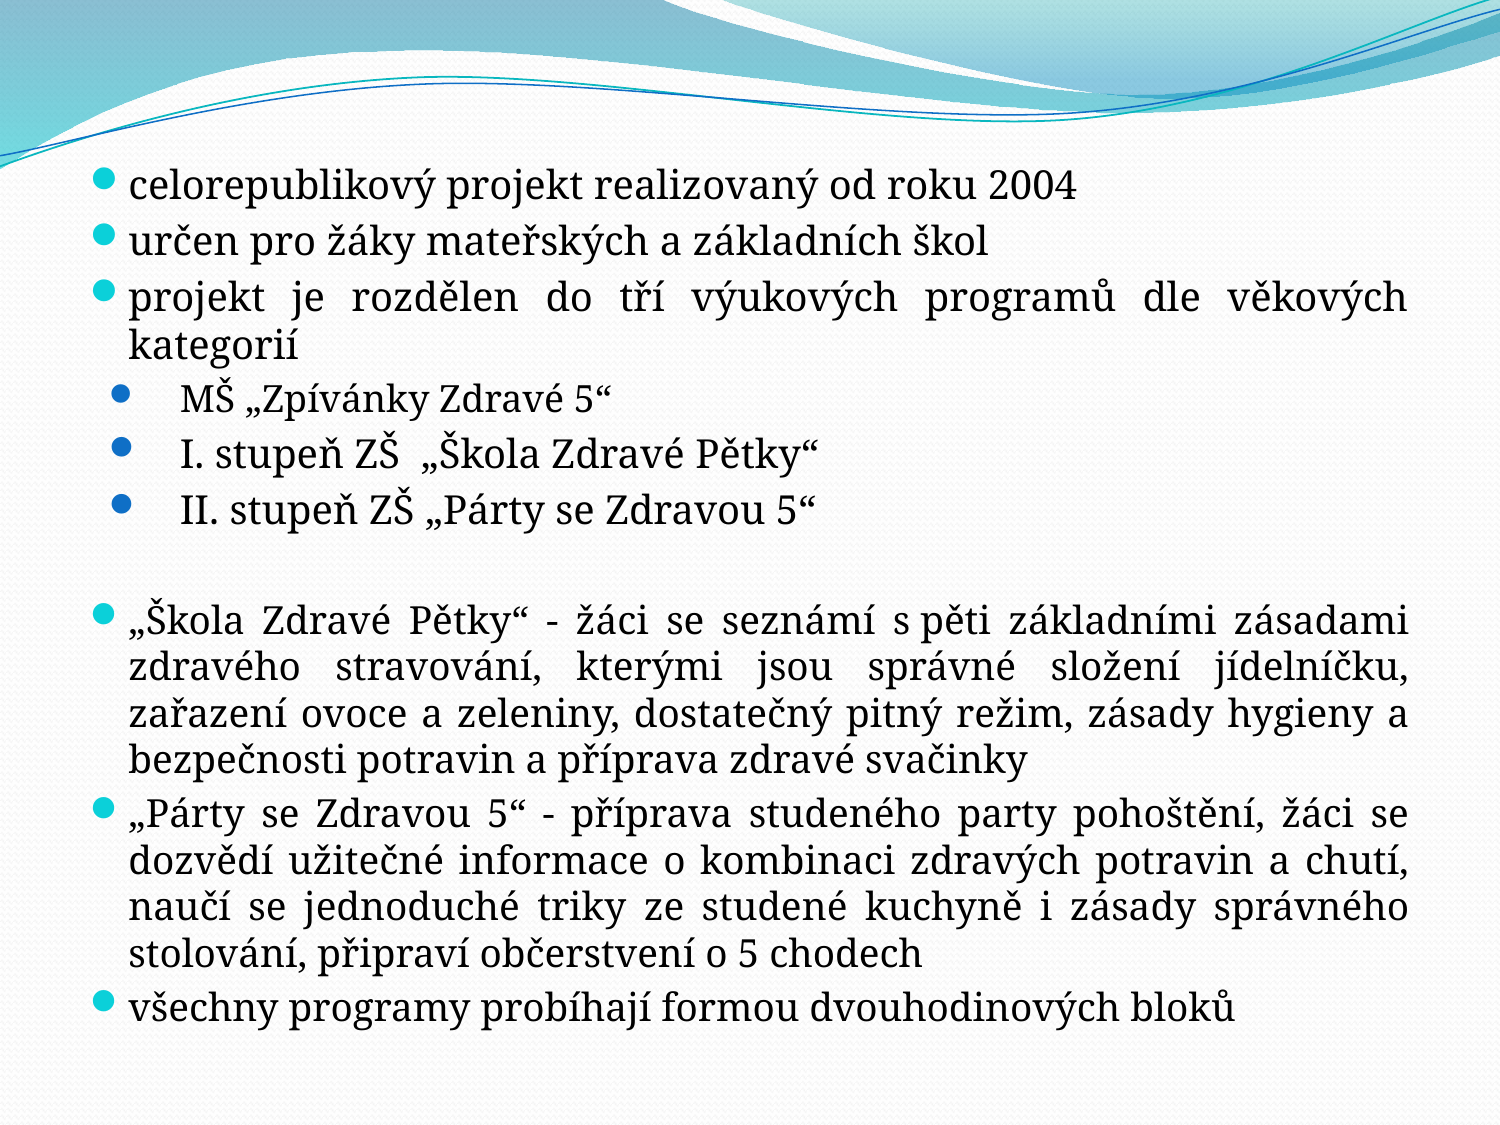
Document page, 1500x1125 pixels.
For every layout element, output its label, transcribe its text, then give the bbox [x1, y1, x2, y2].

list celorepublikový projekt realizovaný od roku 2004 určen pro žáky mateřských a základních škol projekt je rozdělen do tří výukových programů dle věkových kategorií MŠ „Zpívánky Zdravé 5“ I. stupeň ZŠ „Škola Zdravé Pětky“ II. stupeň ZŠ „Párty se Zdravou 5“ „Škola Zdravé Pětky“ - žáci se seznámí s pěti základními zásadami zdravého stravování, kterými jsou správné složení jídelníčku, zařazení ovoce a zeleniny, dostatečný pitný režim, zásady hygieny a bezpečnosti potravin a příprava zdravé svačinky „Párty se Zdravou 5“ - příprava studeného party pohoštění, žáci se dozvědí užitečné informace o kombinaci zdravých potravin a chutí, naučí se jednoduché triky ze studené kuchyně i zásady správného stolování, připraví občerstvení o 5 chodech všechny programy probíhají formou dvouhodinových bloků [75, 152, 1425, 1125]
